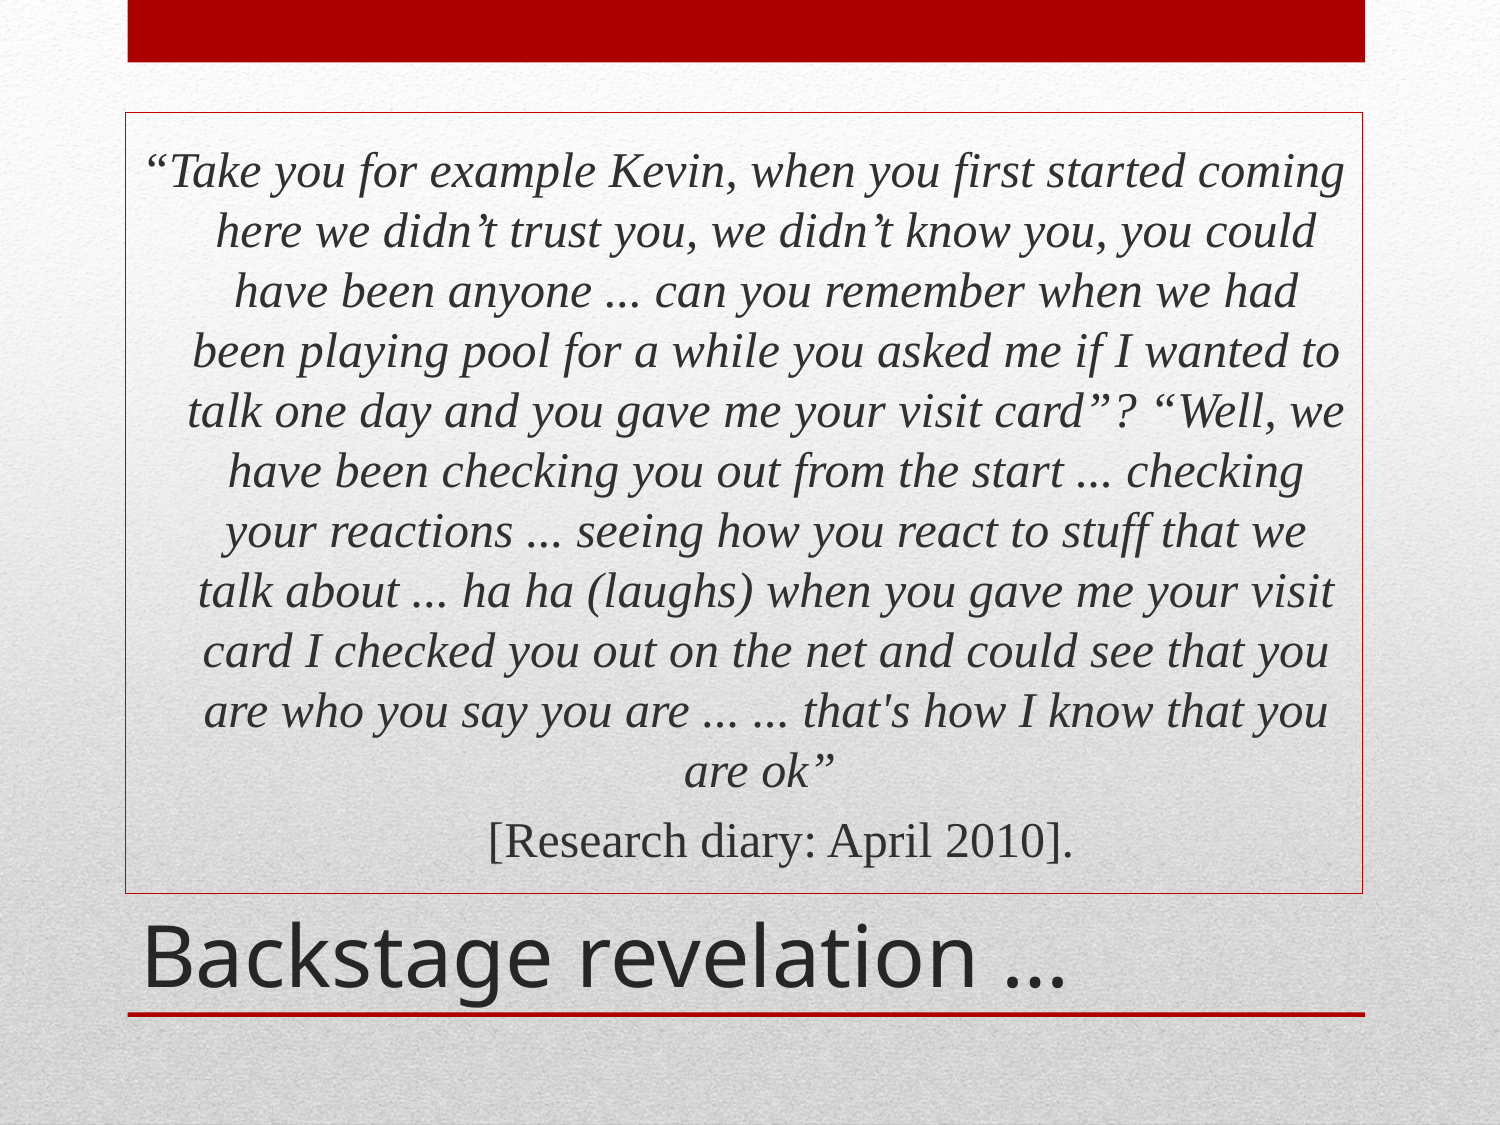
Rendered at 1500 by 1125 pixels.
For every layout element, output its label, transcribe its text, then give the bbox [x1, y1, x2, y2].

list “Take you for example Kevin, when you first started coming here we didn’t trust you, we didn’t know you, you could have been anyone ... can you remember when we had been playing pool for a while you asked me if I wanted to talk one day and you gave me your visit card”? “Well, we have been checking you out from the start ... checking your reactions ... seeing how you react to stuff that we talk about ... ha ha (laughs) when you gave me your visit card I checked you out on the net and could see that you are who you say you are ... ... that's how I know that you are ok” [Research diary: April 2010]. [125, 112, 1363, 894]
title Backstage revelation … [125, 894, 1238, 1013]
